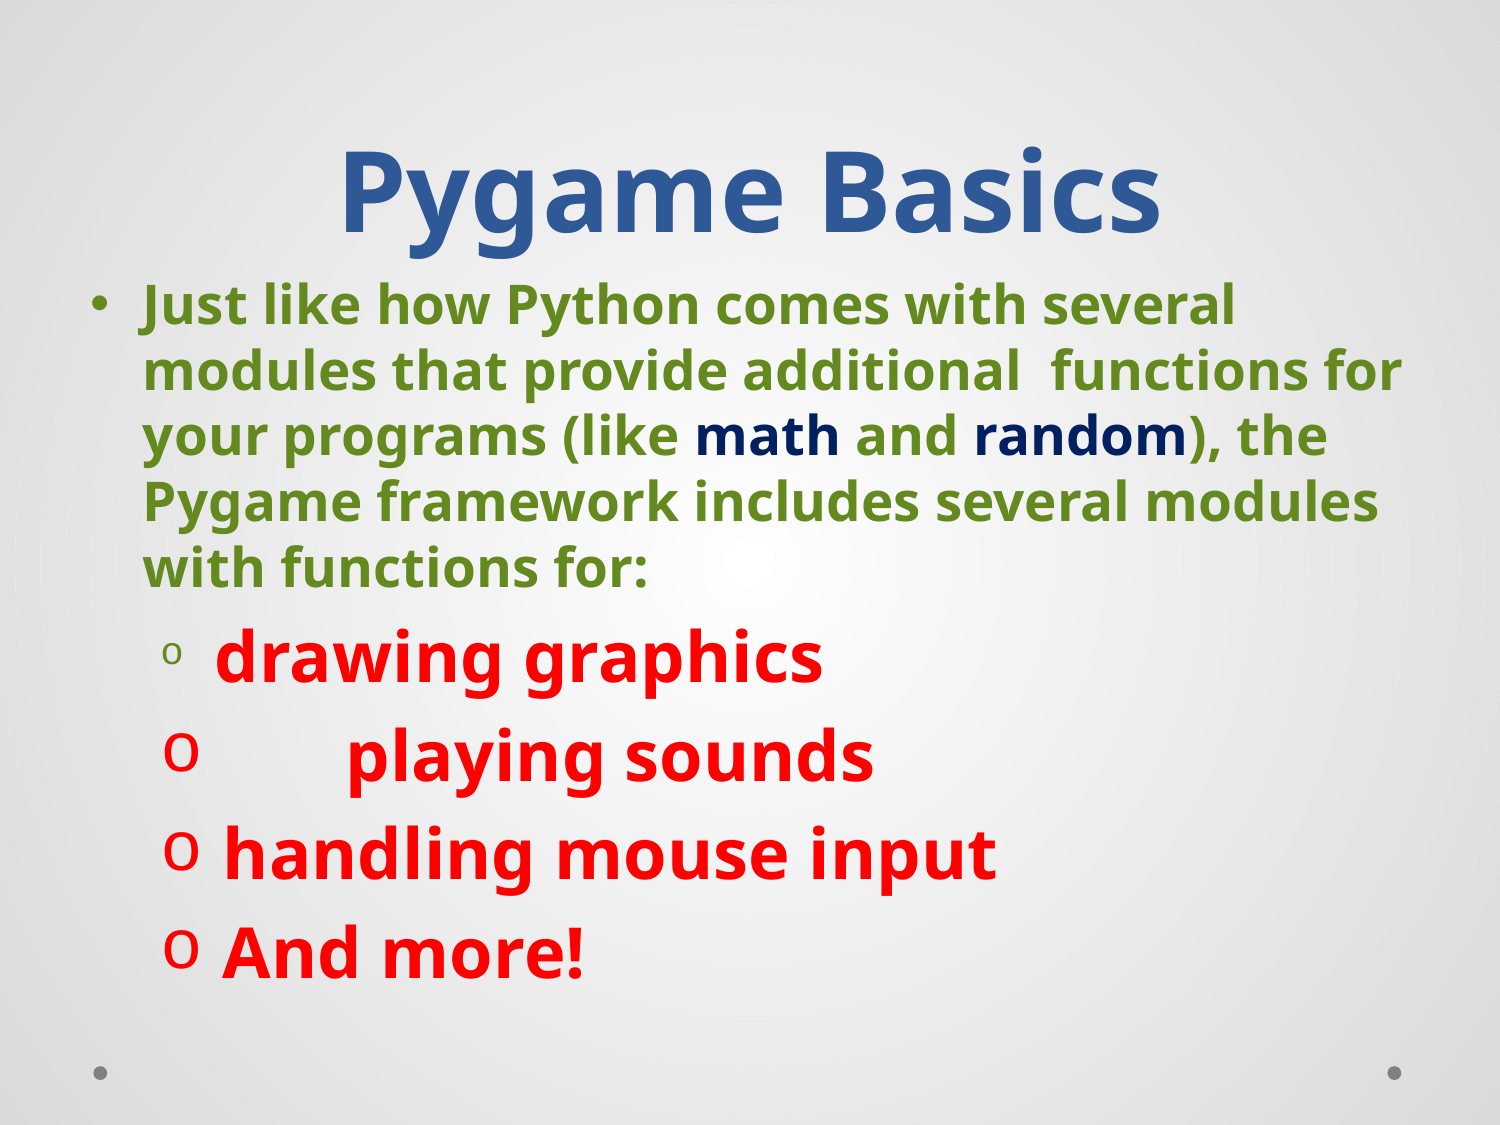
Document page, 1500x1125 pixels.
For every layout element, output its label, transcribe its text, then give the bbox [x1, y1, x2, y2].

list Just like how Python comes with several modules that provide additional functions for your programs (like math and random), the Pygame framework includes several modules with functions for: drawing graphics playing sounds handling mouse input And more! [75, 262, 1425, 1005]
title Pygame Basics [75, 0, 1425, 262]
